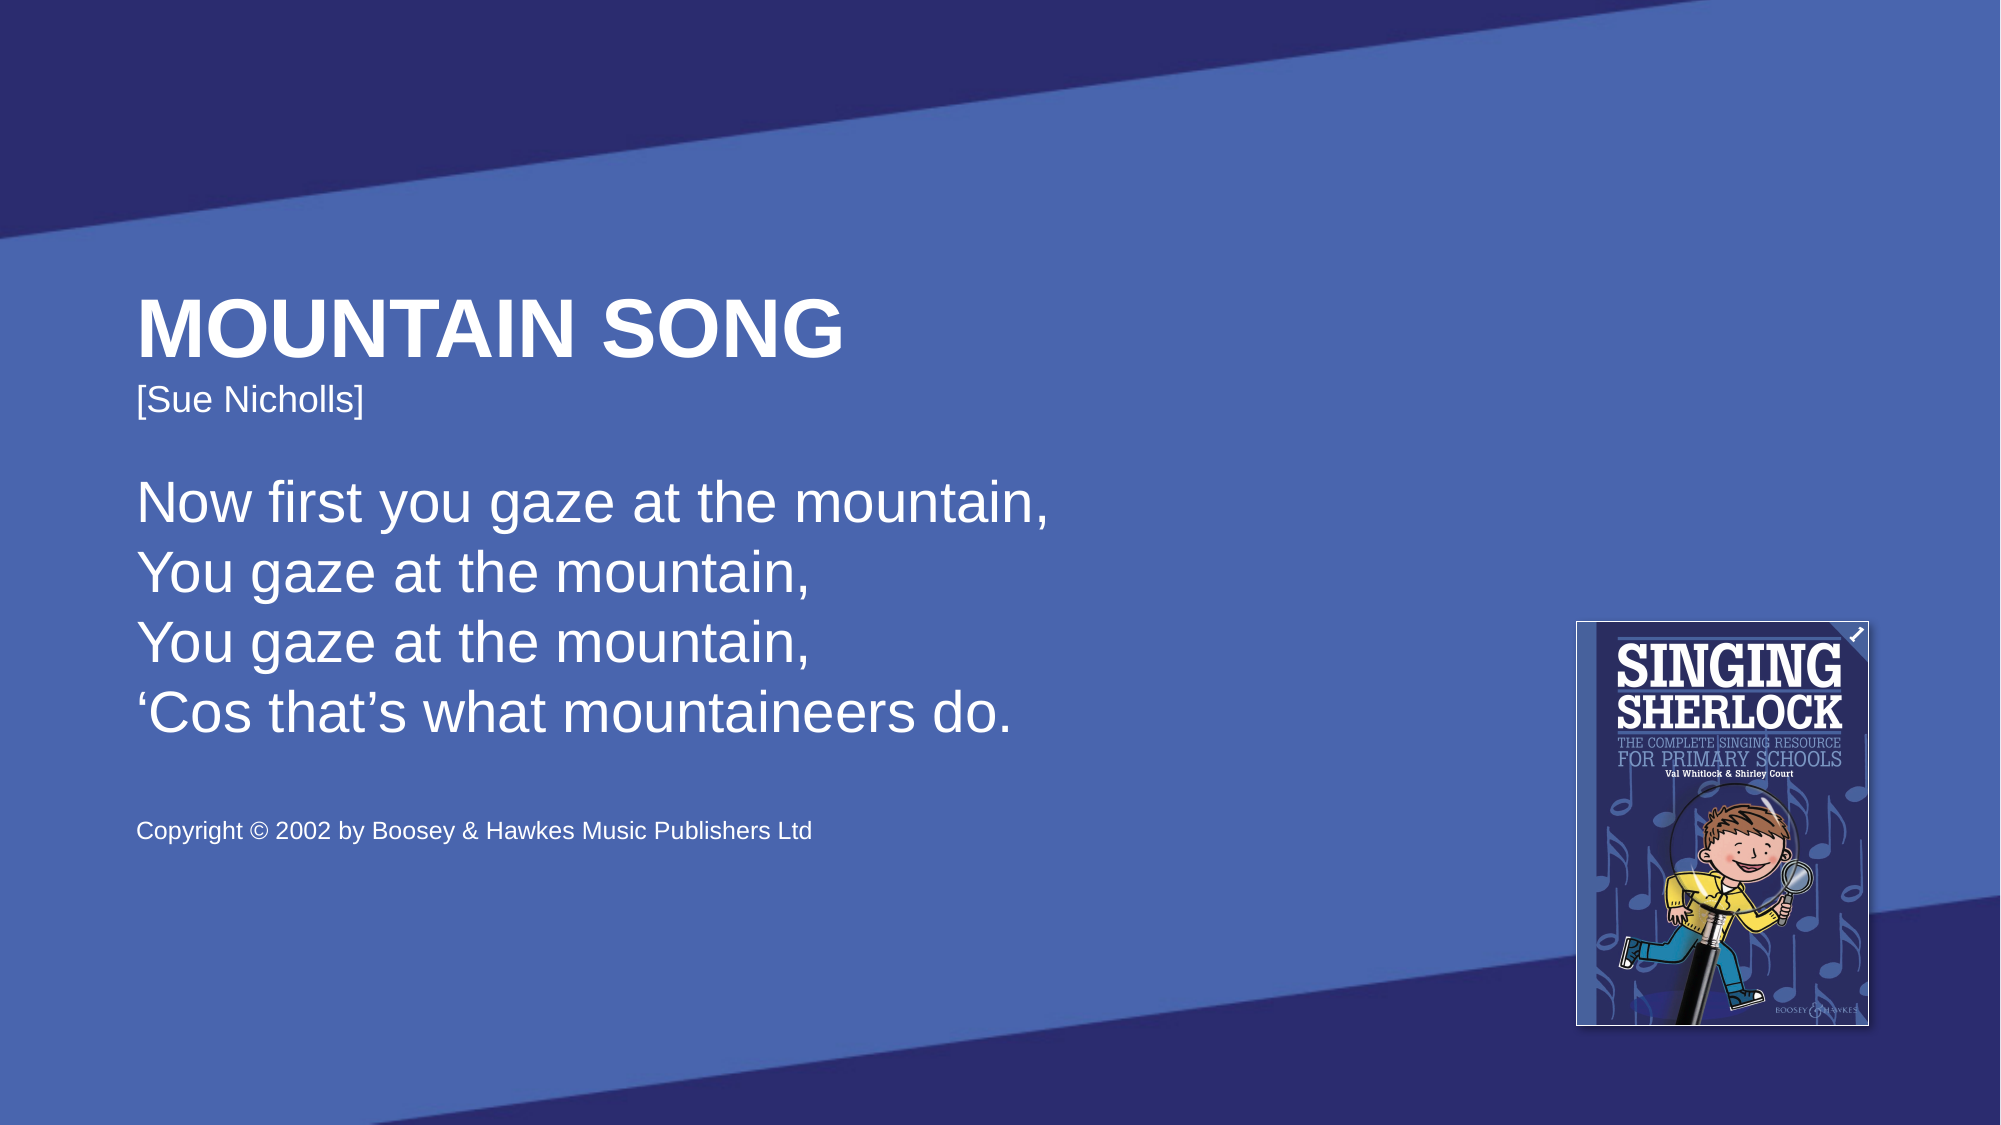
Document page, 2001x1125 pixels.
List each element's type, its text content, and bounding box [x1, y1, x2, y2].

picture [0, 0, 2001, 1125]
text_box MOUNTAIN SONG [Sue Nicholls] Now first you gaze at the mountain, You gaze at the mountain, You gaze at the mountain, ‘Cos that’s what mountaineers do. Copyright © 2002 by Boosey & Hawkes Music Publishers Ltd [121, 267, 1544, 852]
